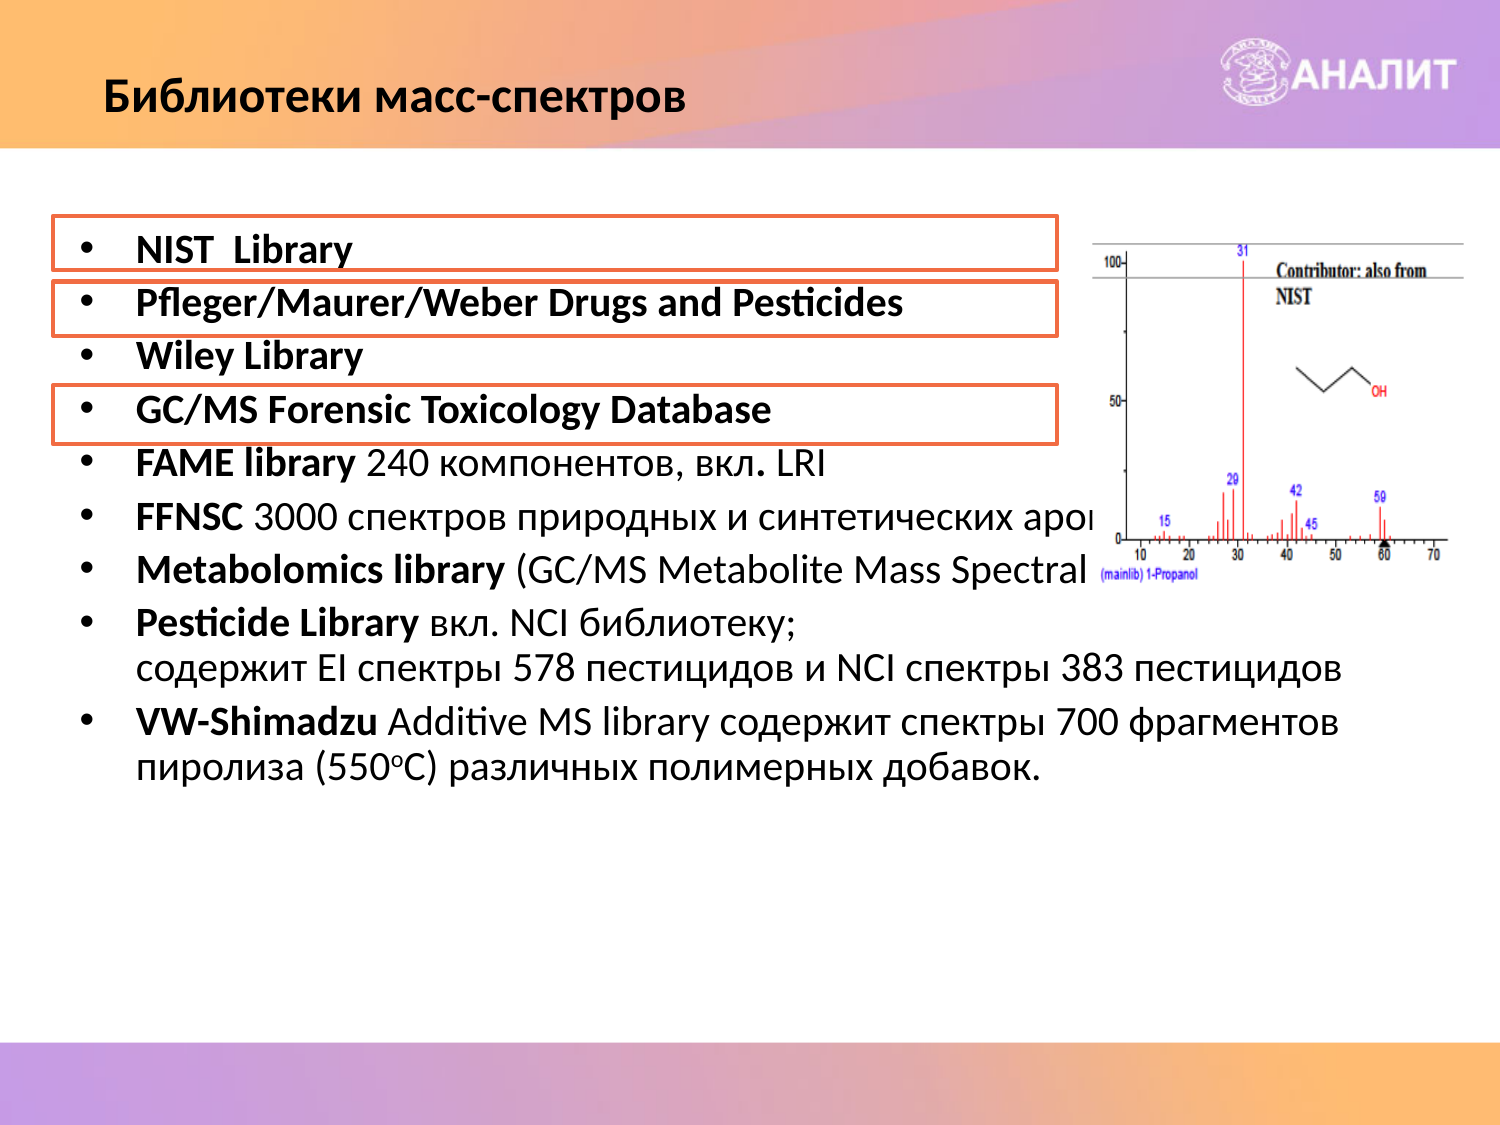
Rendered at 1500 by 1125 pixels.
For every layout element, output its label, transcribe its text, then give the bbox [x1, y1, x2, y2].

text_box Библиотеки масс-спектров [88, 54, 1189, 140]
text_box NIST Library Pfleger/Maurer/Weber Drugs and Pesticides Wiley Library GC/MS Forensic Toxicology Database FAME library 240 компонентов, вкл. LRI FFNSC 3000 спектров природных и синтетических ароматов Metabolomics library (GC/MS Metabolite Mass Spectral Database) Pesticide Library вкл. NCI библиотеку; содержит EI спектры 578 пестицидов и NCI спектры 383 пестицидов VW-Shimadzu Additive MS library содержит спектры 700 фрагментов пиролиза (550оС) различных полимерных добавок. [64, 219, 1395, 1003]
picture [0, 0, 1500, 1125]
text_box [51, 214, 1059, 272]
text_box [51, 279, 1059, 338]
text_box [51, 383, 1059, 446]
